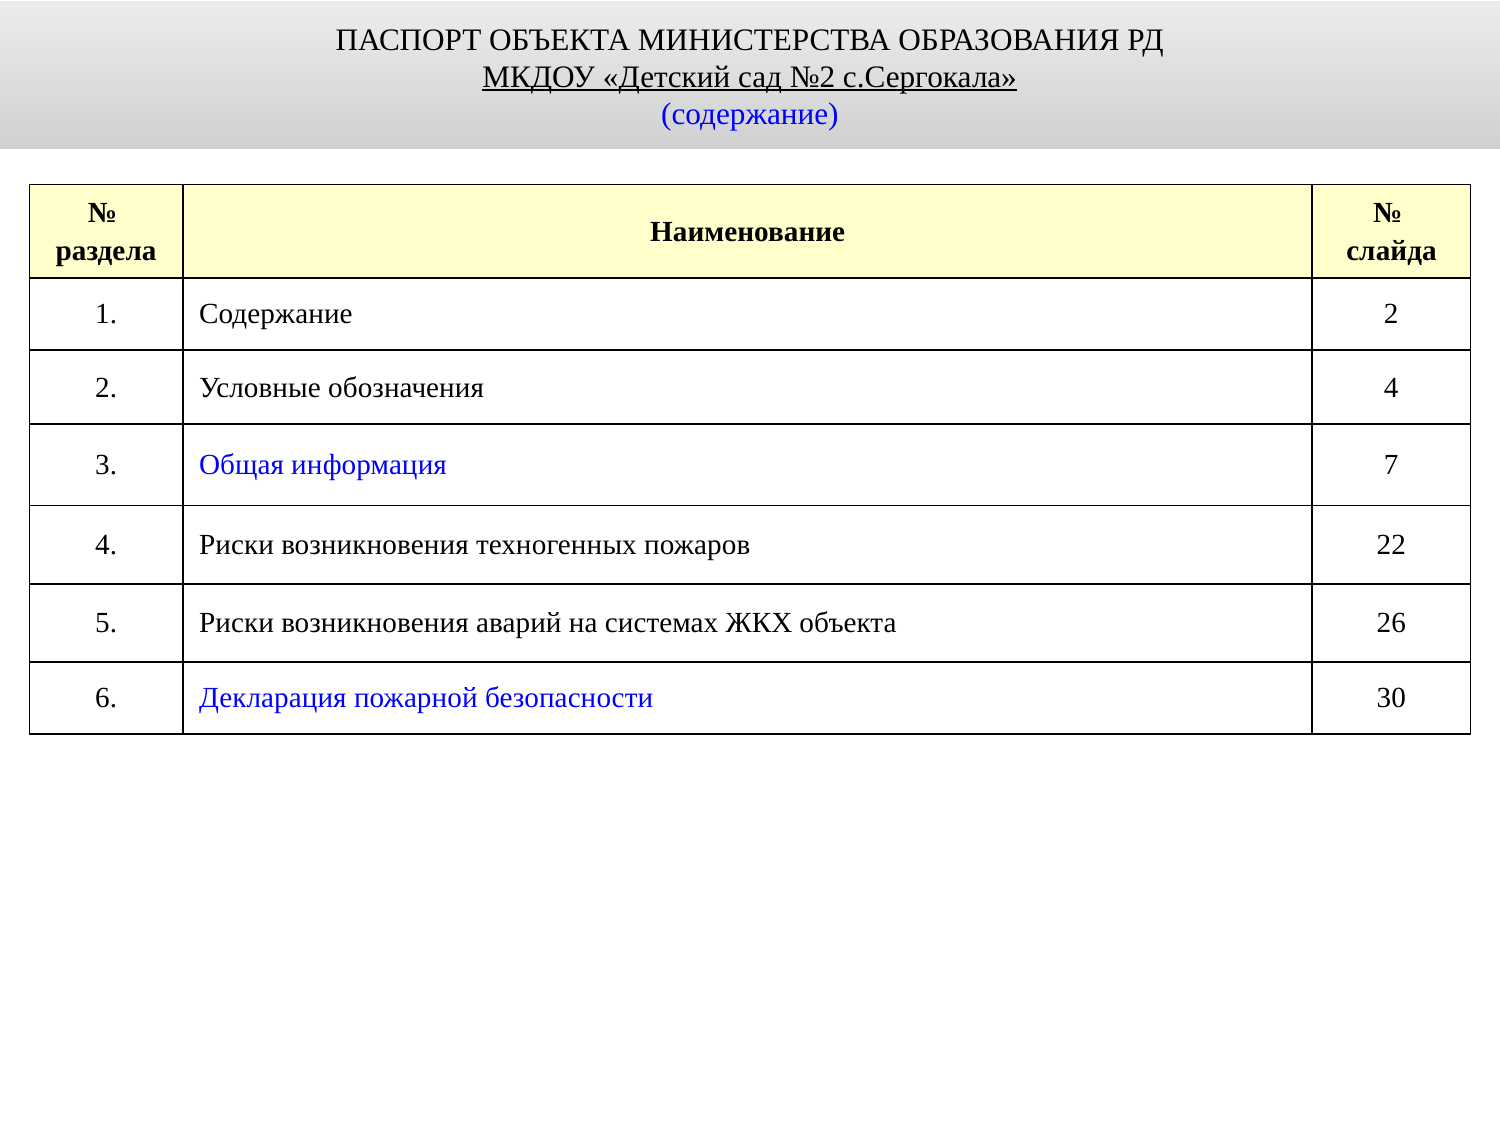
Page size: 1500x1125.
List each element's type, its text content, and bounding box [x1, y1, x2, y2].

table_cell 2 [1313, 279, 1470, 349]
table_cell 2. [30, 351, 182, 423]
table_cell 7 [1313, 425, 1470, 505]
table_cell Содержание [184, 279, 1311, 349]
text_box ПАСПОРТ ОБЪЕКТА МИНИСТЕРСТВА ОБРАЗОВАНИЯ РД МКДОУ «Детский сад №2 с.Сергокала» (содержание) [0, 1, 1500, 149]
table_cell Риски возникновения аварий на системах ЖКХ объекта [184, 585, 1311, 661]
table_header № раздела [30, 185, 182, 277]
table_cell 4 [1313, 351, 1470, 423]
table_cell Декларация пожарной безопасности [184, 663, 1311, 733]
table_cell Общая информация [184, 425, 1311, 505]
table_cell Риски возникновения техногенных пожаров [184, 506, 1311, 583]
table_cell 30 [1313, 663, 1470, 733]
table_cell 5. [30, 585, 182, 661]
table_cell 4. [30, 506, 182, 583]
table_header Наименование [184, 185, 1311, 277]
table_header № слайда [1313, 185, 1470, 277]
table_cell 26 [1313, 585, 1470, 661]
table_cell 1. [30, 279, 182, 349]
table_cell Условные обозначения [184, 351, 1311, 423]
table_cell 3. [30, 425, 182, 505]
table_cell 6. [30, 663, 182, 733]
table_cell 22 [1313, 506, 1470, 583]
